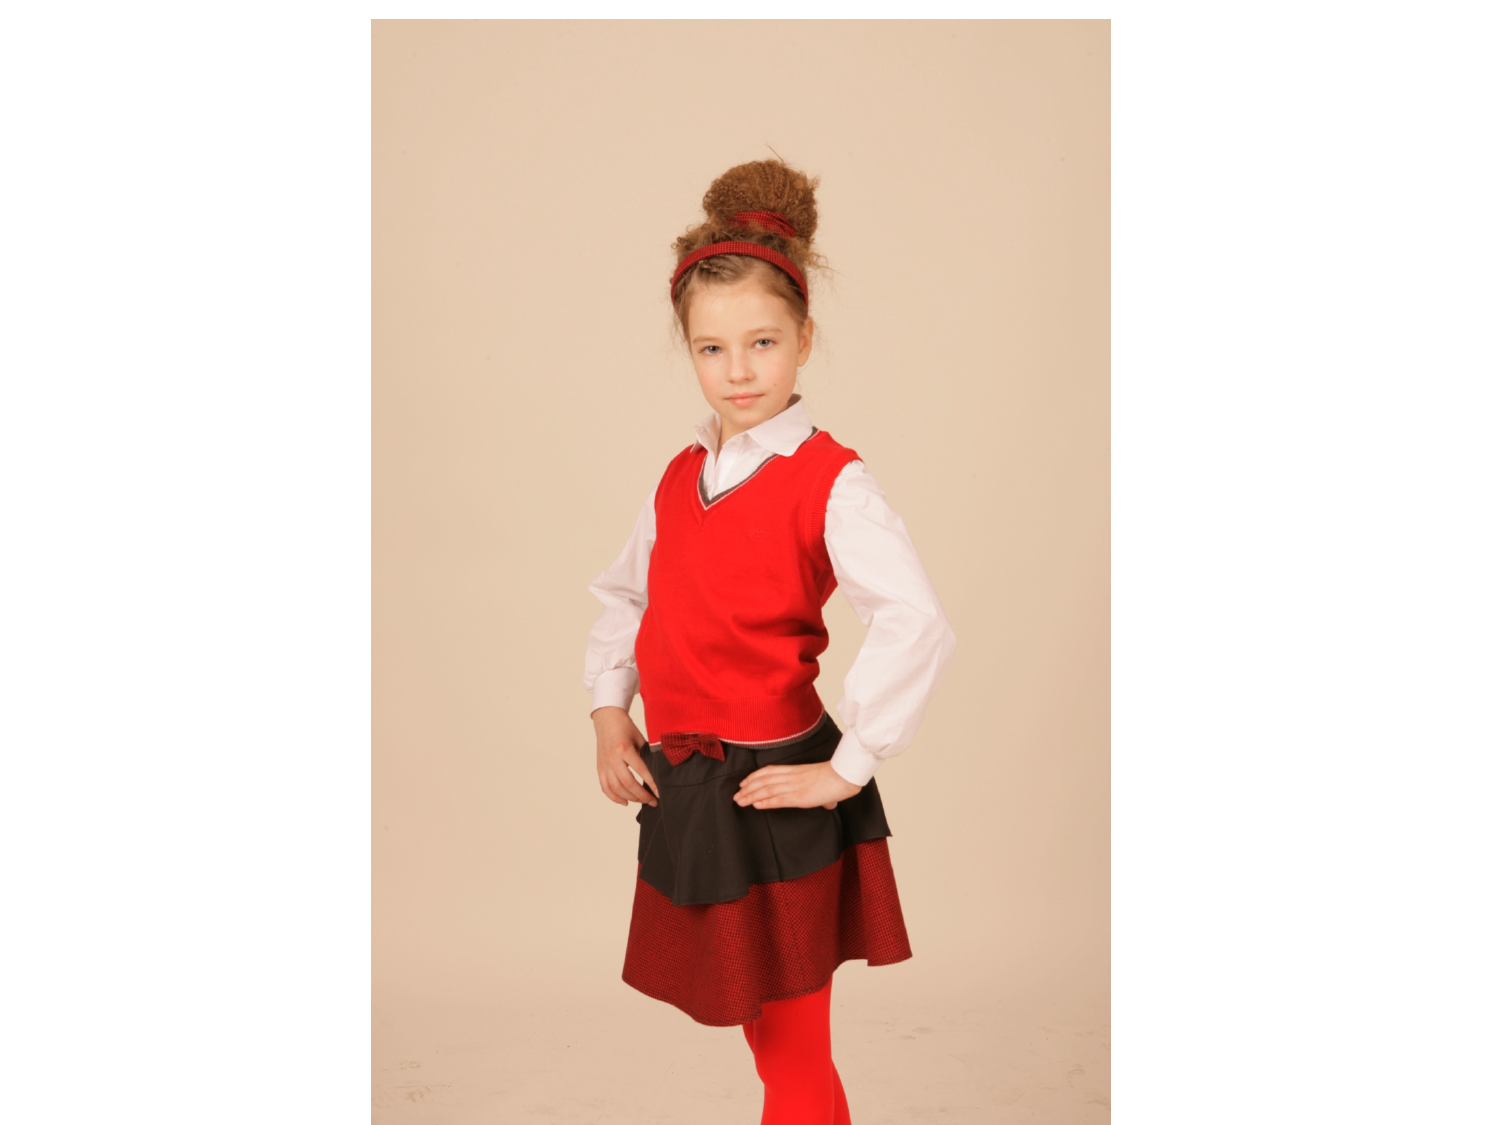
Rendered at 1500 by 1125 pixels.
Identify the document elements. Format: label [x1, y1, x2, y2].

list [371, 18, 1111, 1125]
